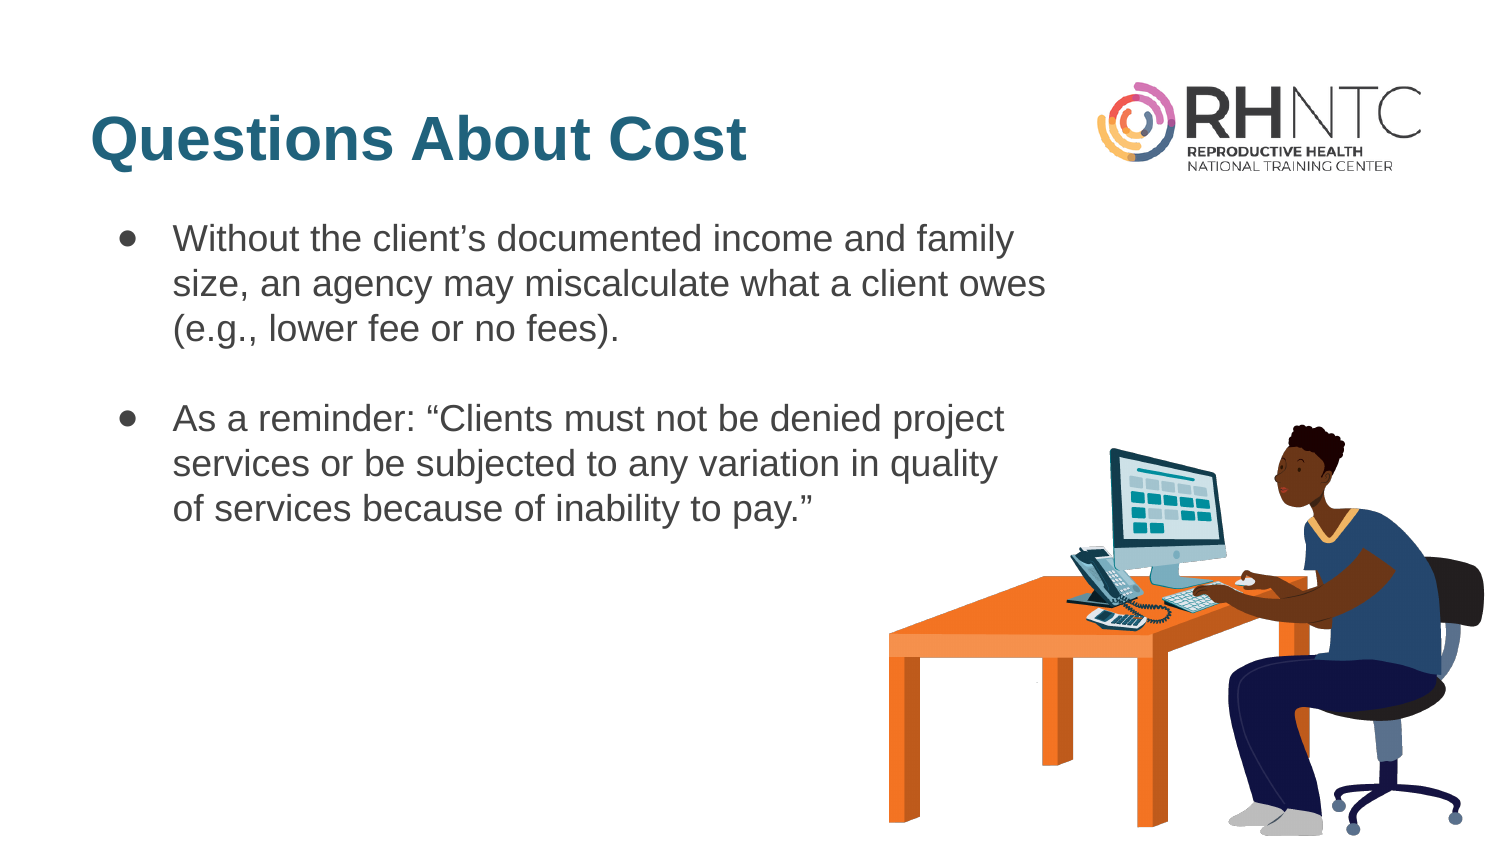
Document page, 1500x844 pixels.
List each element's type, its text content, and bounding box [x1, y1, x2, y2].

picture [889, 411, 1494, 836]
picture [1097, 82, 1421, 171]
list Without the client’s documented income and family size, an agency may miscalculate what a client owes (e.g., lower fee or no fees). As a reminder: “Clients must not be denied project services or be subjected to any variation in quality of services because of inability to pay.” [82, 199, 1081, 677]
title Questions About Cost [75, 83, 971, 183]
